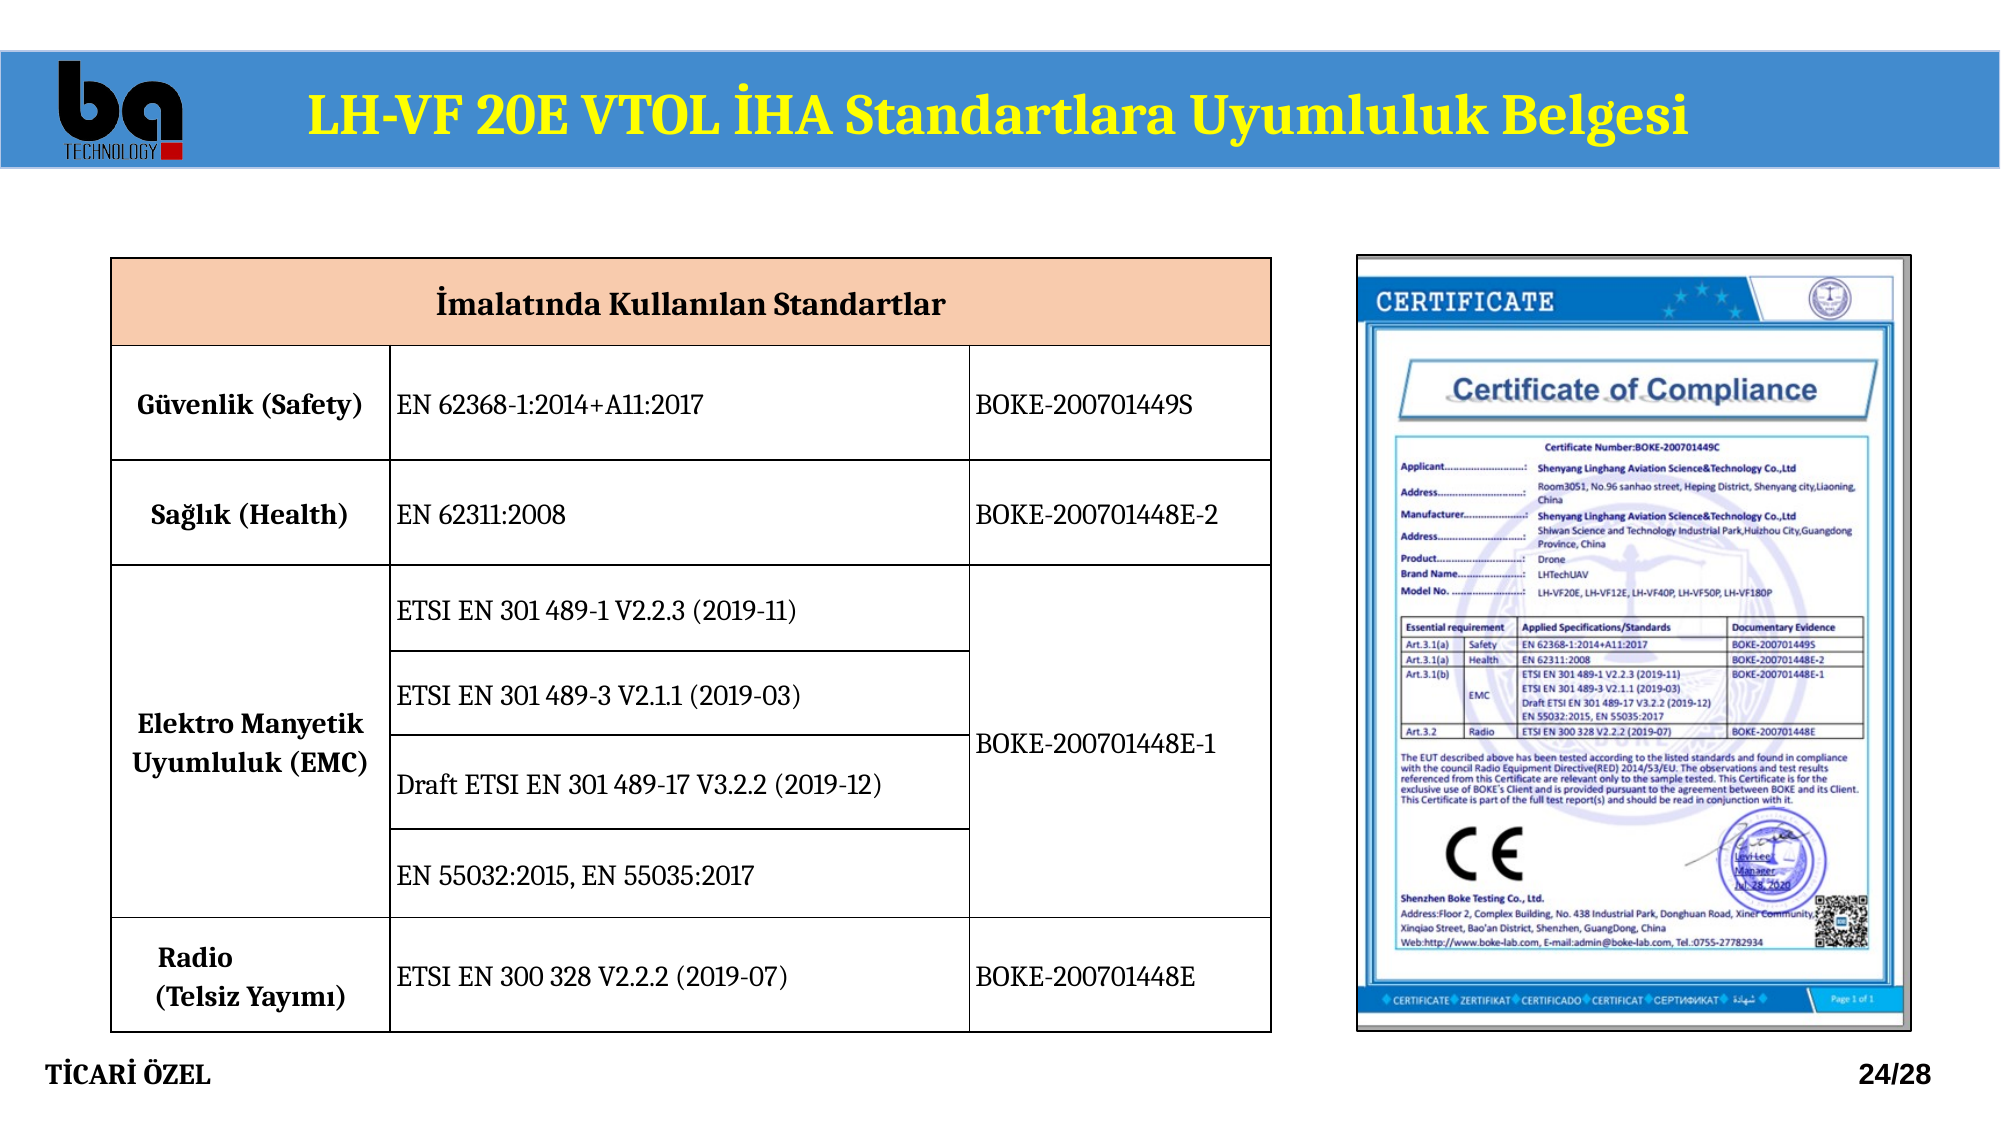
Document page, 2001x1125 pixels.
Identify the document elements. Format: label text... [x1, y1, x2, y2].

table_header İmalatında Kullanılan Standartlar [112, 259, 1270, 345]
table_cell Draft ETSI EN 301 489-17 V3.2.2 (2019-12) [391, 736, 969, 828]
table_cell BOKE-200701449S [970, 346, 1270, 459]
table_cell EN 62311:2008 [391, 461, 969, 564]
table_cell ETSI EN 300 328 V2.2.2 (2019-07) [391, 918, 969, 1031]
table_cell Radio (Telsiz Yayımı) [112, 918, 389, 1031]
table_cell EN 62368-1:2014+A11:2017 [391, 346, 969, 459]
picture [1357, 255, 1910, 1030]
table_cell Elektro Manyetik Uyumluluk (EMC) [112, 566, 389, 917]
table_cell ETSI EN 301 489-3 V2.1.1 (2019-03) [391, 652, 969, 734]
table_cell BOKE-200701448E-1 [970, 566, 1270, 917]
table_cell EN 55032:2015, EN 55035:2017 [391, 830, 969, 917]
table_cell Güvenlik (Safety) [112, 346, 389, 459]
table_cell BOKE-200701448E [970, 918, 1270, 1031]
text_box LH-VF 20E VTOL İHA Standartlara Uyumluluk Belgesi [225, 68, 1773, 154]
table_cell ETSI EN 301 489-1 V2.2.3 (2019-11) [391, 566, 969, 650]
picture [58, 60, 184, 160]
table_cell Sağlık (Health) [112, 461, 389, 564]
table_cell BOKE-200701448E-2 [970, 461, 1270, 564]
